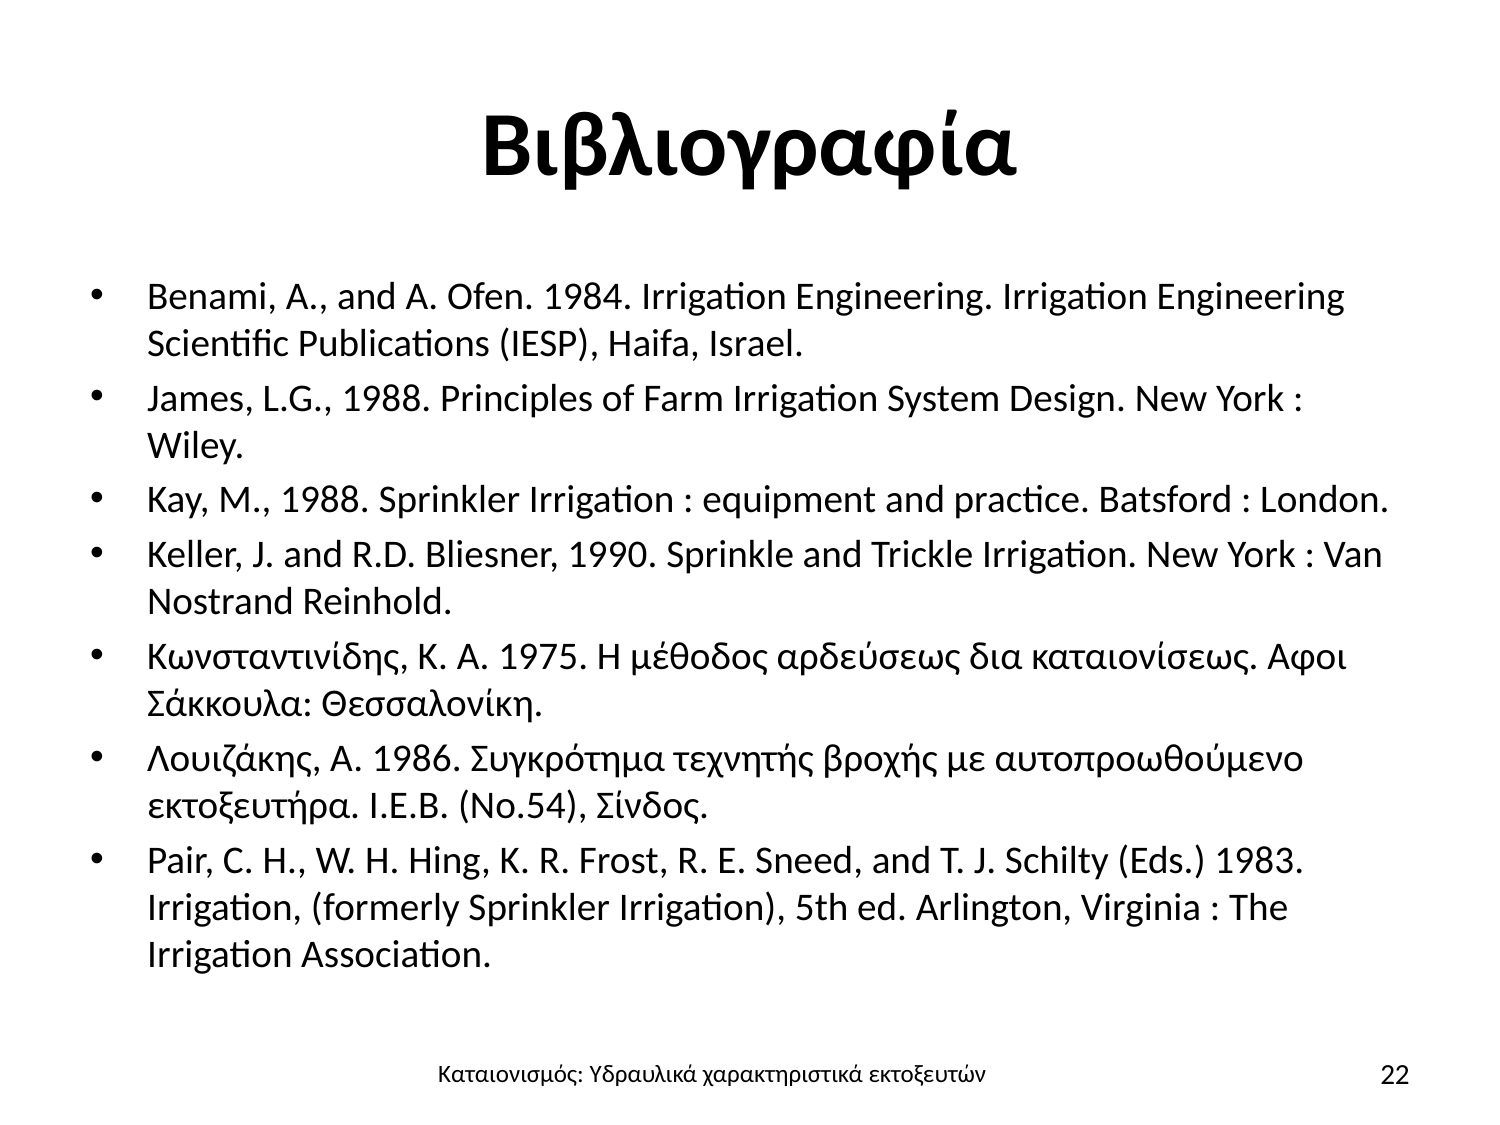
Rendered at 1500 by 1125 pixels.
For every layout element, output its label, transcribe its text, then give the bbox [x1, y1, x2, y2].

title Βιβλιογραφία [75, 45, 1425, 233]
list Benami, A., and A. Ofen. 1984. Irrigation Engineering. Irrigation Engineering Scientific Publications (IESP), Haifa, Israel. James, L.G., 1988. Principles of Farm Irrigation System Design. New York : Wiley. Kay, M., 1988. Sprinkler Irrigation : equipment and practice. Batsford : London. Keller, J. and R.D. Bliesner, 1990. Sprinkle and Trickle Irrigation. New York : Van Nostrand Reinhold. Κωνσταντινίδης, Κ. Α. 1975. Η μέθοδος αρδεύσεως δια καταιονίσεως. Αφοι Σάκκουλα: Θεσσαλονίκη. Λουιζάκης, Α. 1986. Συγκρότημα τεχνητής βροχής με αυτοπροωθούμενο εκτοξευτήρα. Ι.Ε.Β. (Νο.54), Σίνδος. Pair, C. H., W. H. Hing, K. R. Frost, R. E. Sneed, and T. J. Schilty (Eds.) 1983. Irrigation, (formerly Sprinkler Irrigation), 5th ed. Arlington, Virginia : The Irrigation Association. [75, 262, 1425, 1005]
slide_number 22 [1074, 1042, 1425, 1103]
